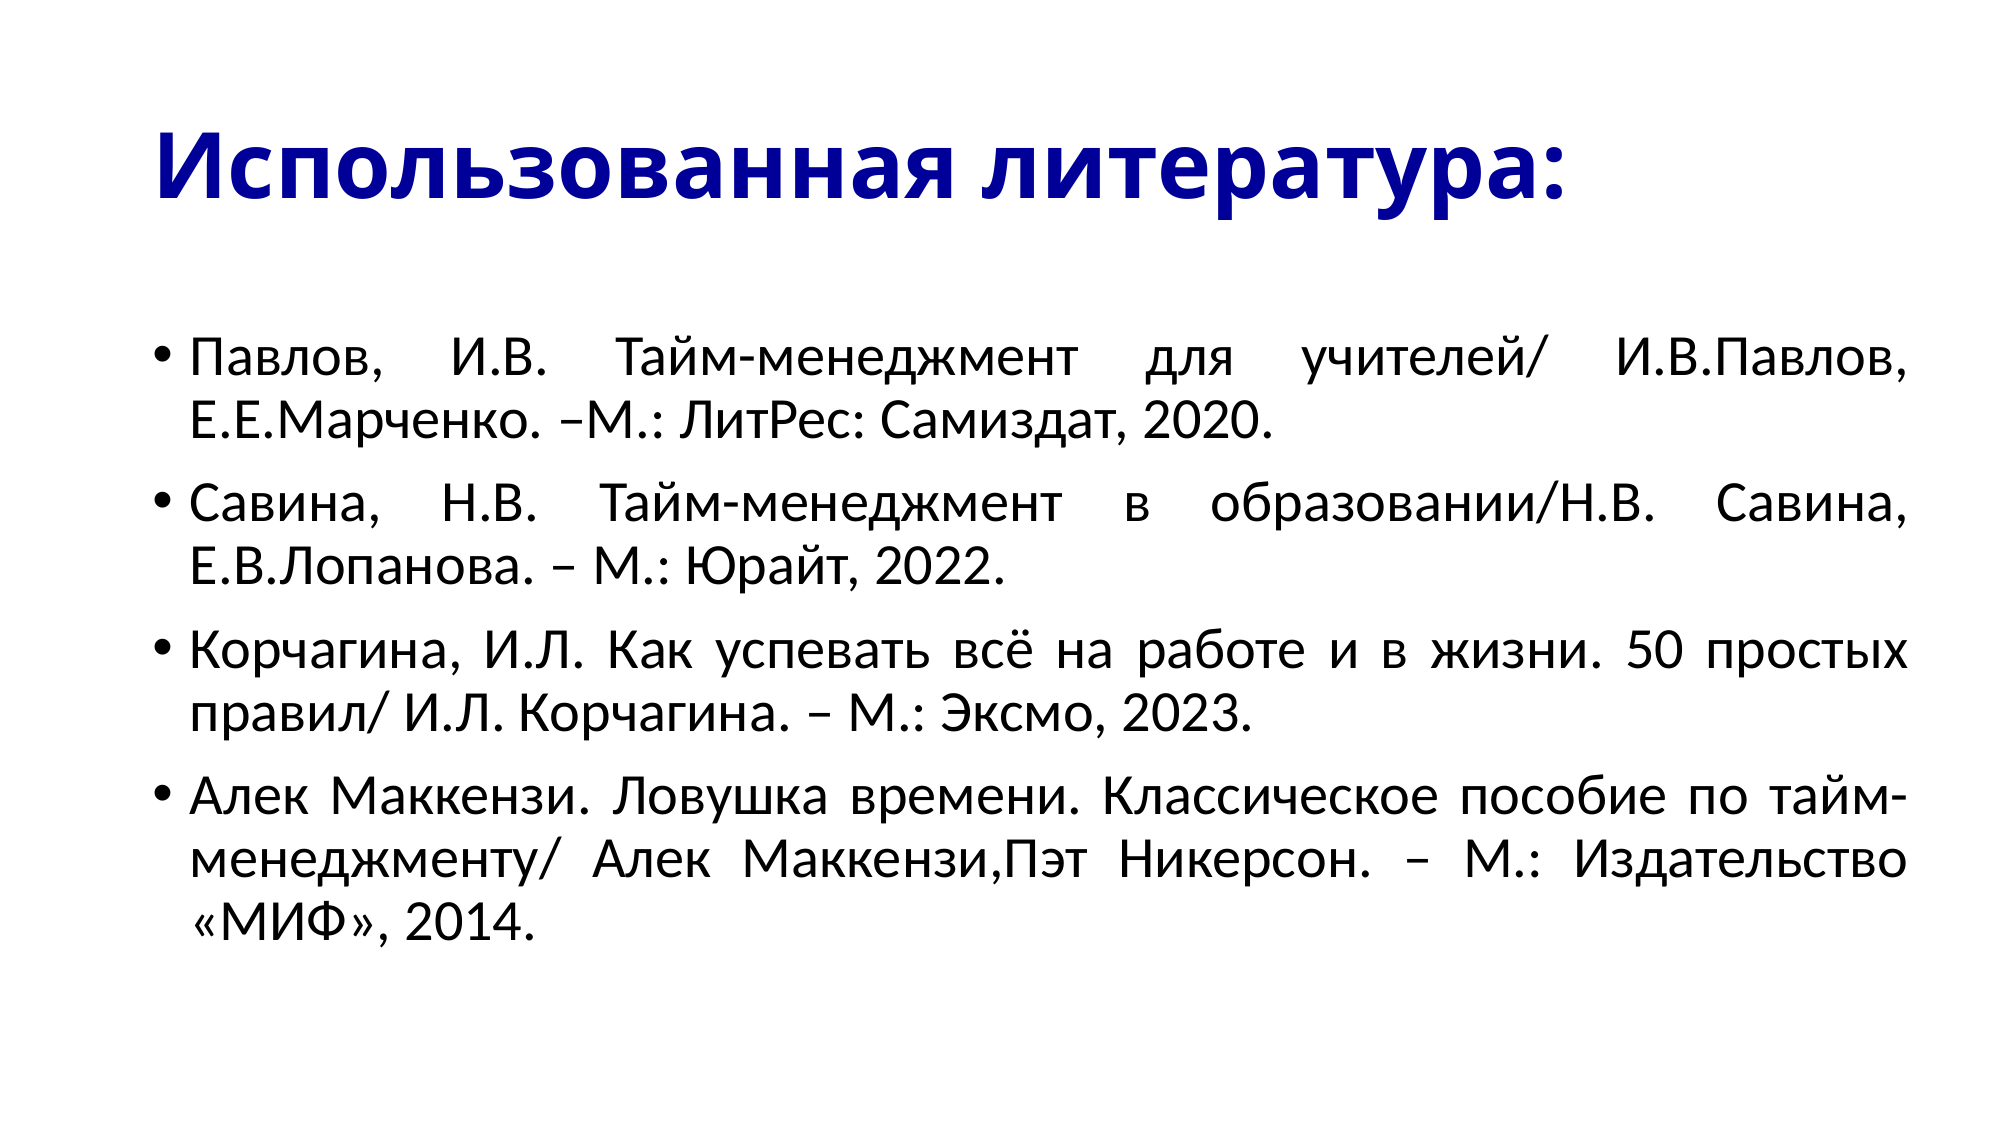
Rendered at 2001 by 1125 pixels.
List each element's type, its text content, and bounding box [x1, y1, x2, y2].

title Использованная литература: [137, 59, 1863, 278]
list Павлов, И.В. Тайм-менеджмент для учителей/ И.В.Павлов, Е.Е.Марченко. –М.: ЛитРес: Самиздат, 2020. Савина, Н.В. Тайм-менеджмент в образовании/Н.В. Савина, Е.В.Лопанова. – М.: Юрайт, 2022. Корчагина, И.Л. Как успевать всё на работе и в жизни. 50 простых правил/ И.Л. Корчагина. – М.: Эксмо, 2023. Алек Маккензи. Ловушка времени. Классическое пособие по тайм-менеджменту/ Алек Маккензи,Пэт Никерсон. – М.: Издательство «МИФ», 2014. [137, 317, 1925, 1032]
